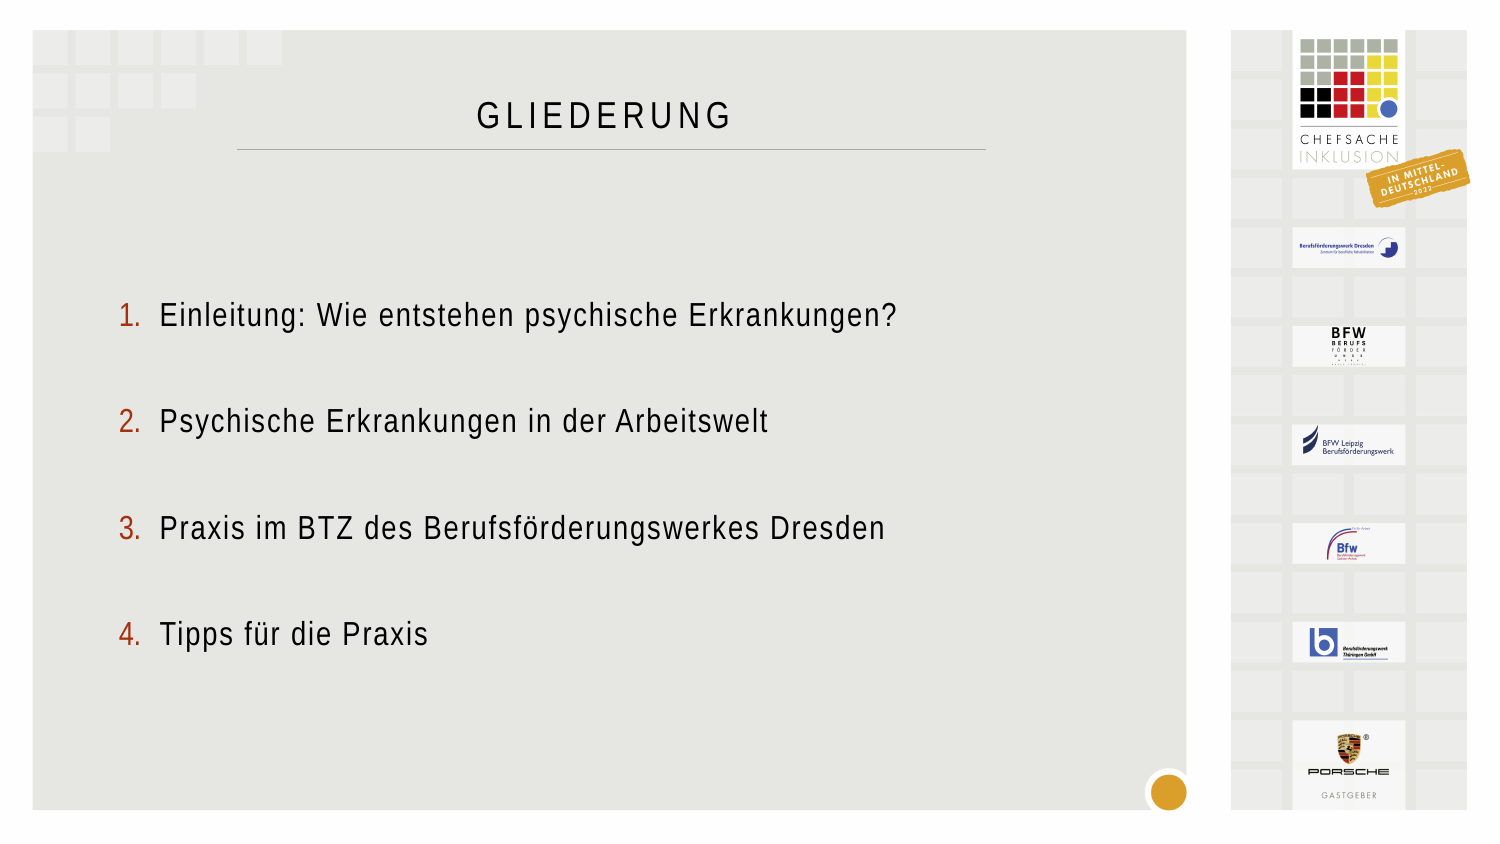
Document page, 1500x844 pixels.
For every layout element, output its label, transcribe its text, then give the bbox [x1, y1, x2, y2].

picture [0, 0, 1500, 844]
list Gliederung [104, 85, 1117, 145]
list Einleitung: Wie entstehen psychische Erkrankungen? Psychische Erkrankungen in der Arbeitswelt Praxis im BTZ des Berufsförderungswerkes Dresden Tipps für die Praxis [104, 225, 1117, 648]
